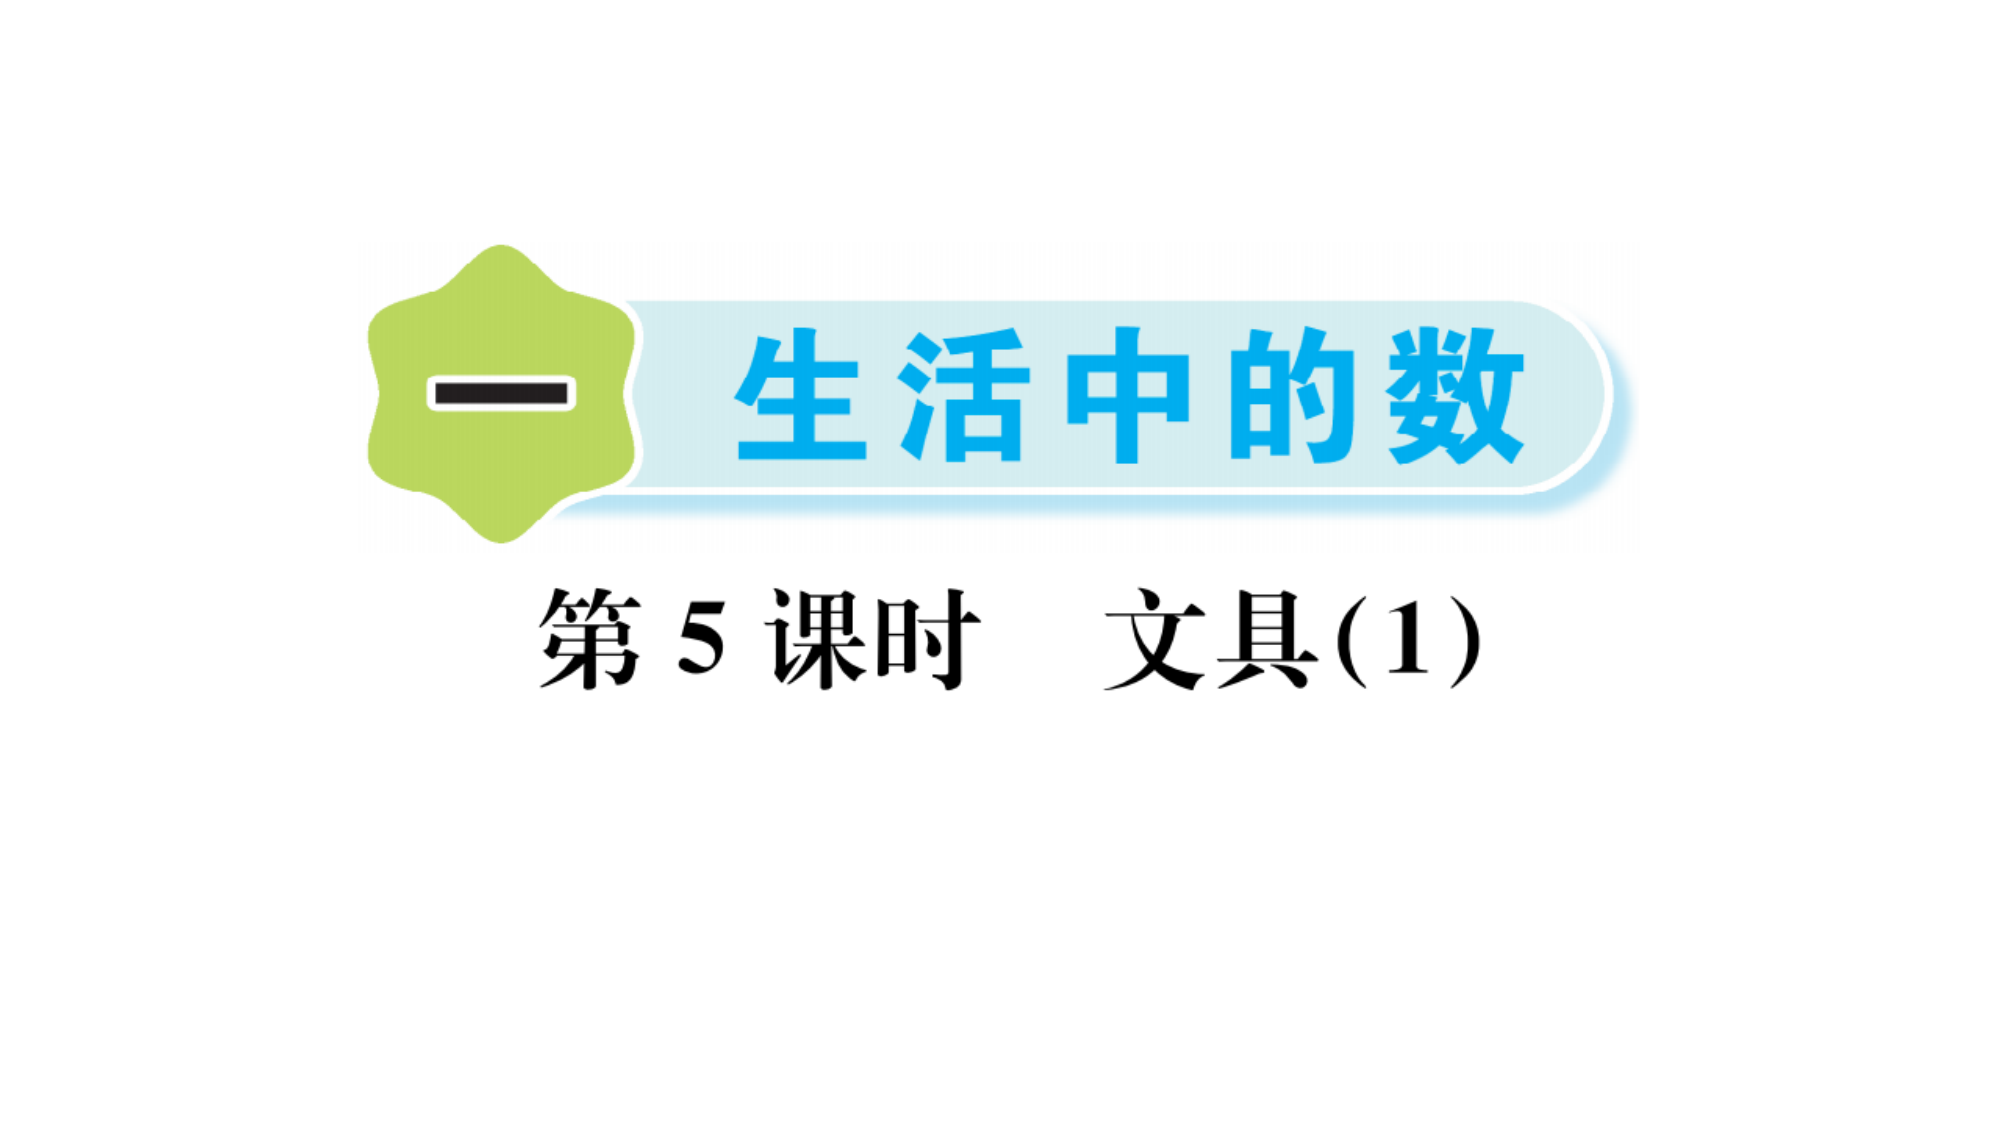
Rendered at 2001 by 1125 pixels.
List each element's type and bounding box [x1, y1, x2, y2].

picture [504, 562, 1496, 728]
picture [342, 242, 1658, 554]
